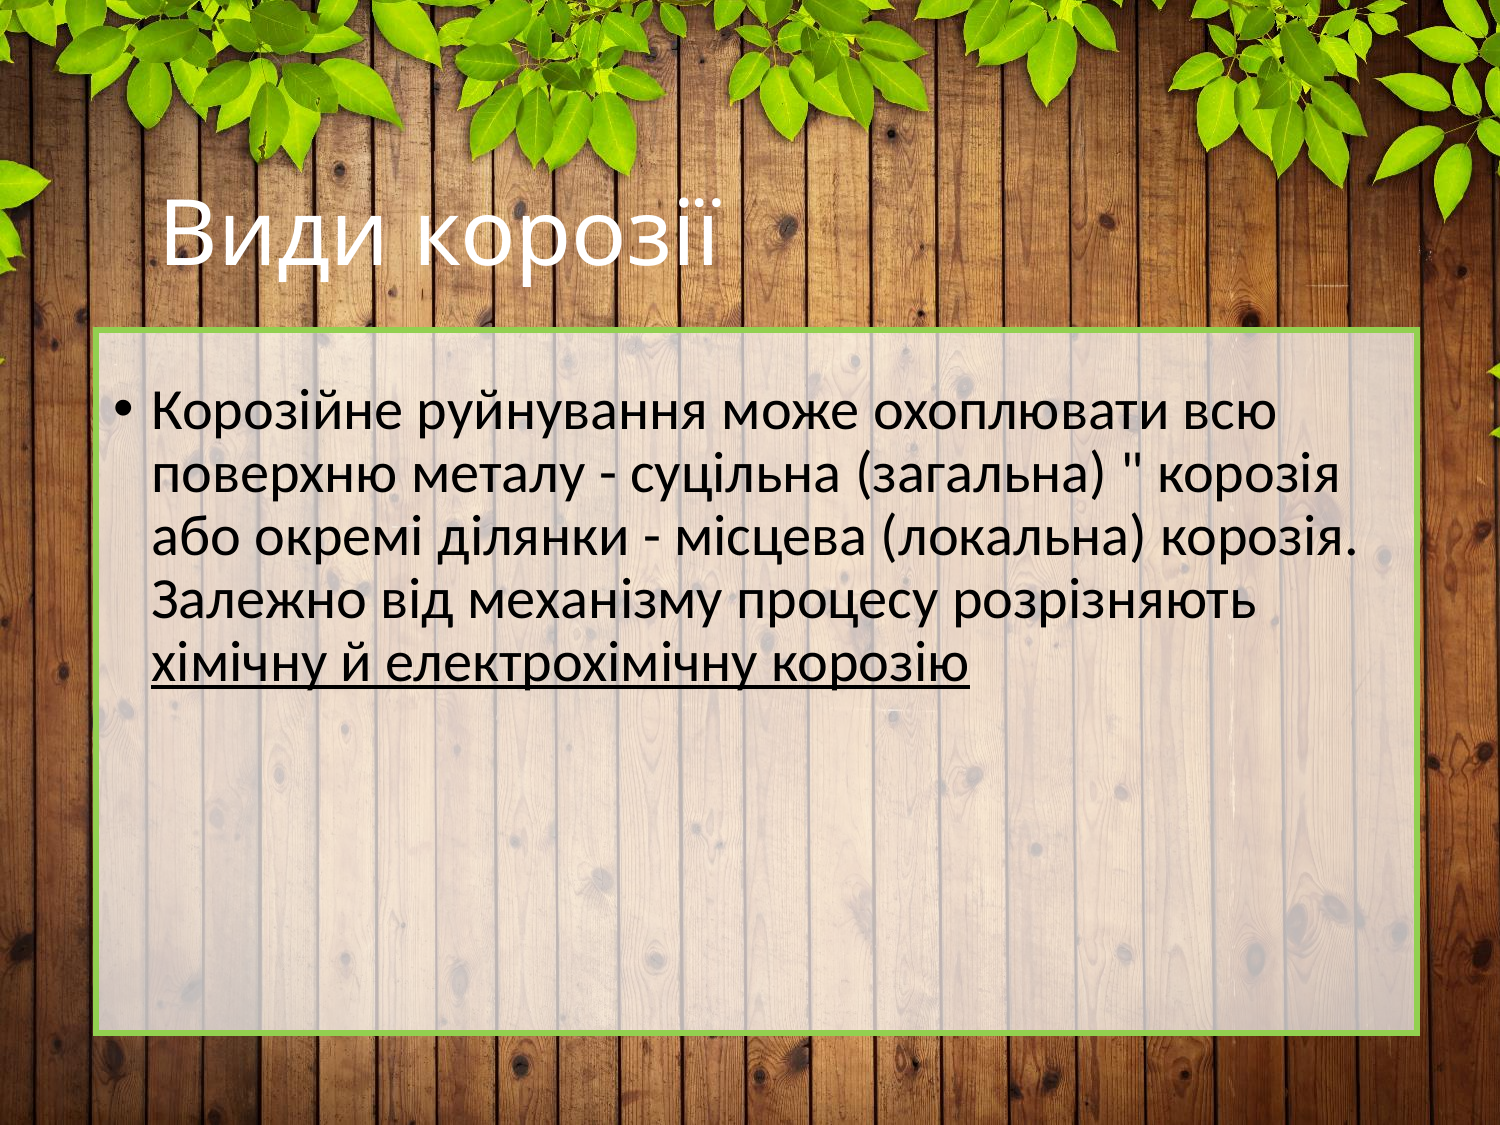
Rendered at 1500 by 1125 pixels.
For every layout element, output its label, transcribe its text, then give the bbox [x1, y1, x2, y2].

text_box [95, 329, 1418, 1034]
list Корозійне руйнування може охоплювати всю поверхню металу - суцільна (загальна) " корозія або окремі ділянки - місцева (локальна) корозія. Залежно від механізму процесу розрізняють хімічну й електрохімічну корозію [98, 371, 1393, 1087]
picture [0, 0, 1500, 1125]
title Види корозії [143, 147, 1439, 325]
